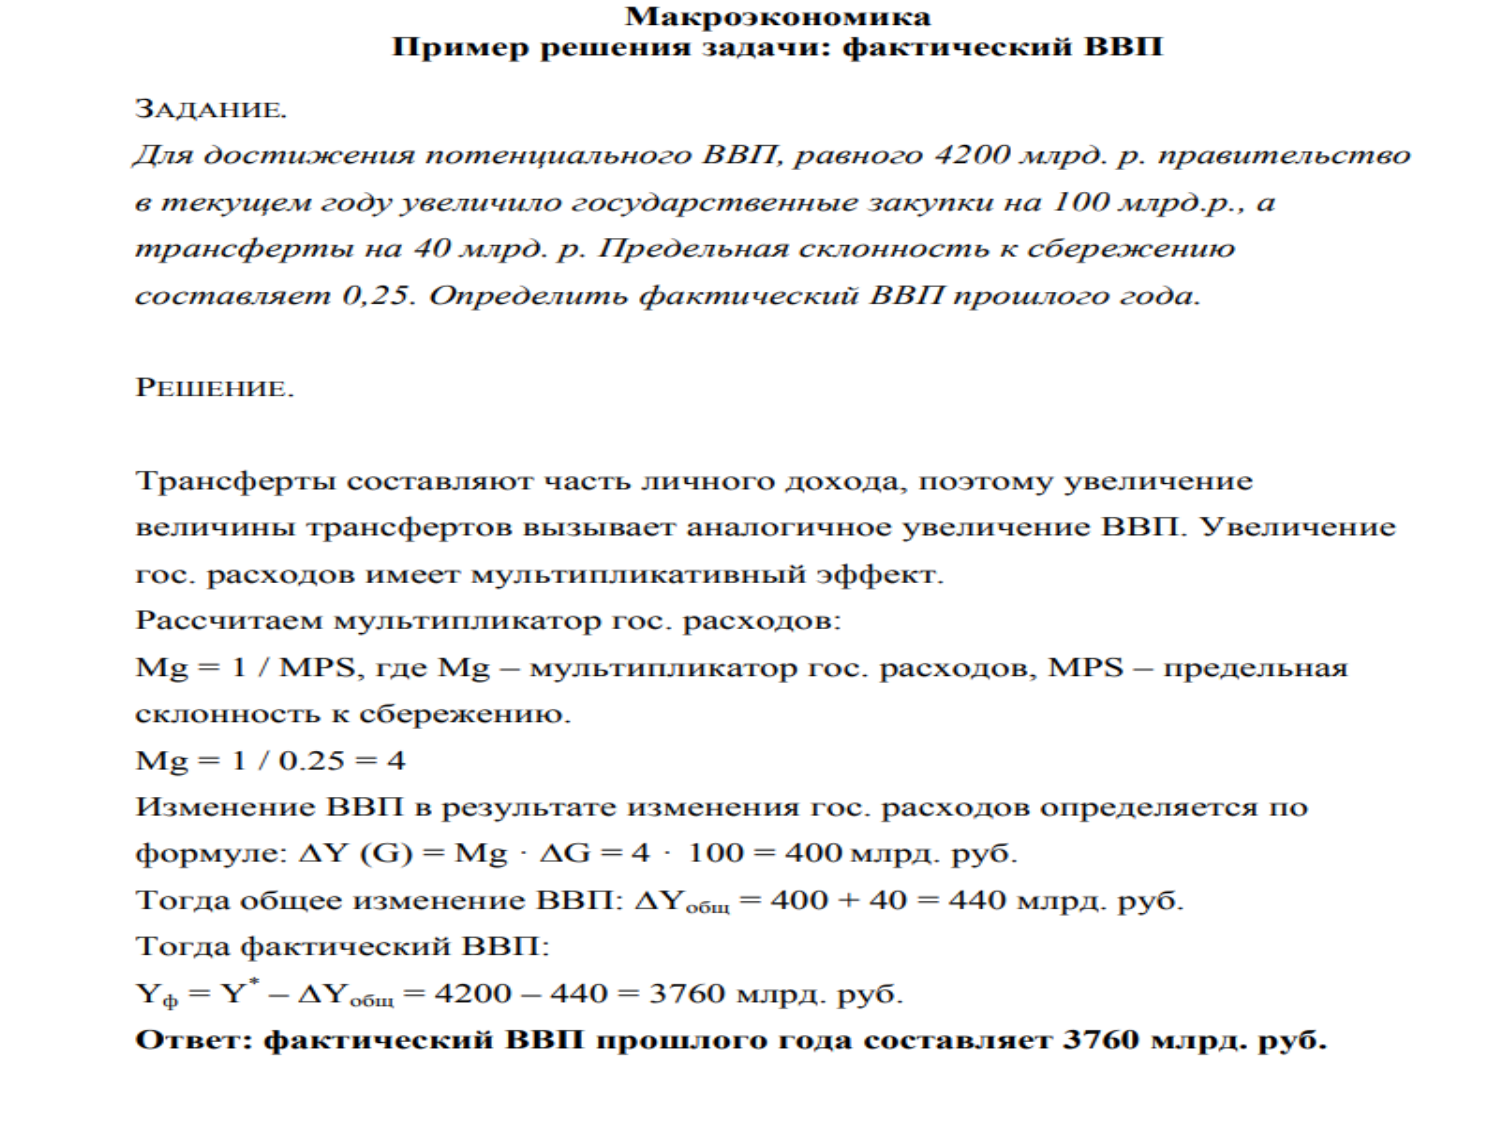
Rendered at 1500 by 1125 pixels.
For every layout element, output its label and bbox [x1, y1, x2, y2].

picture [46, 0, 1442, 1067]
